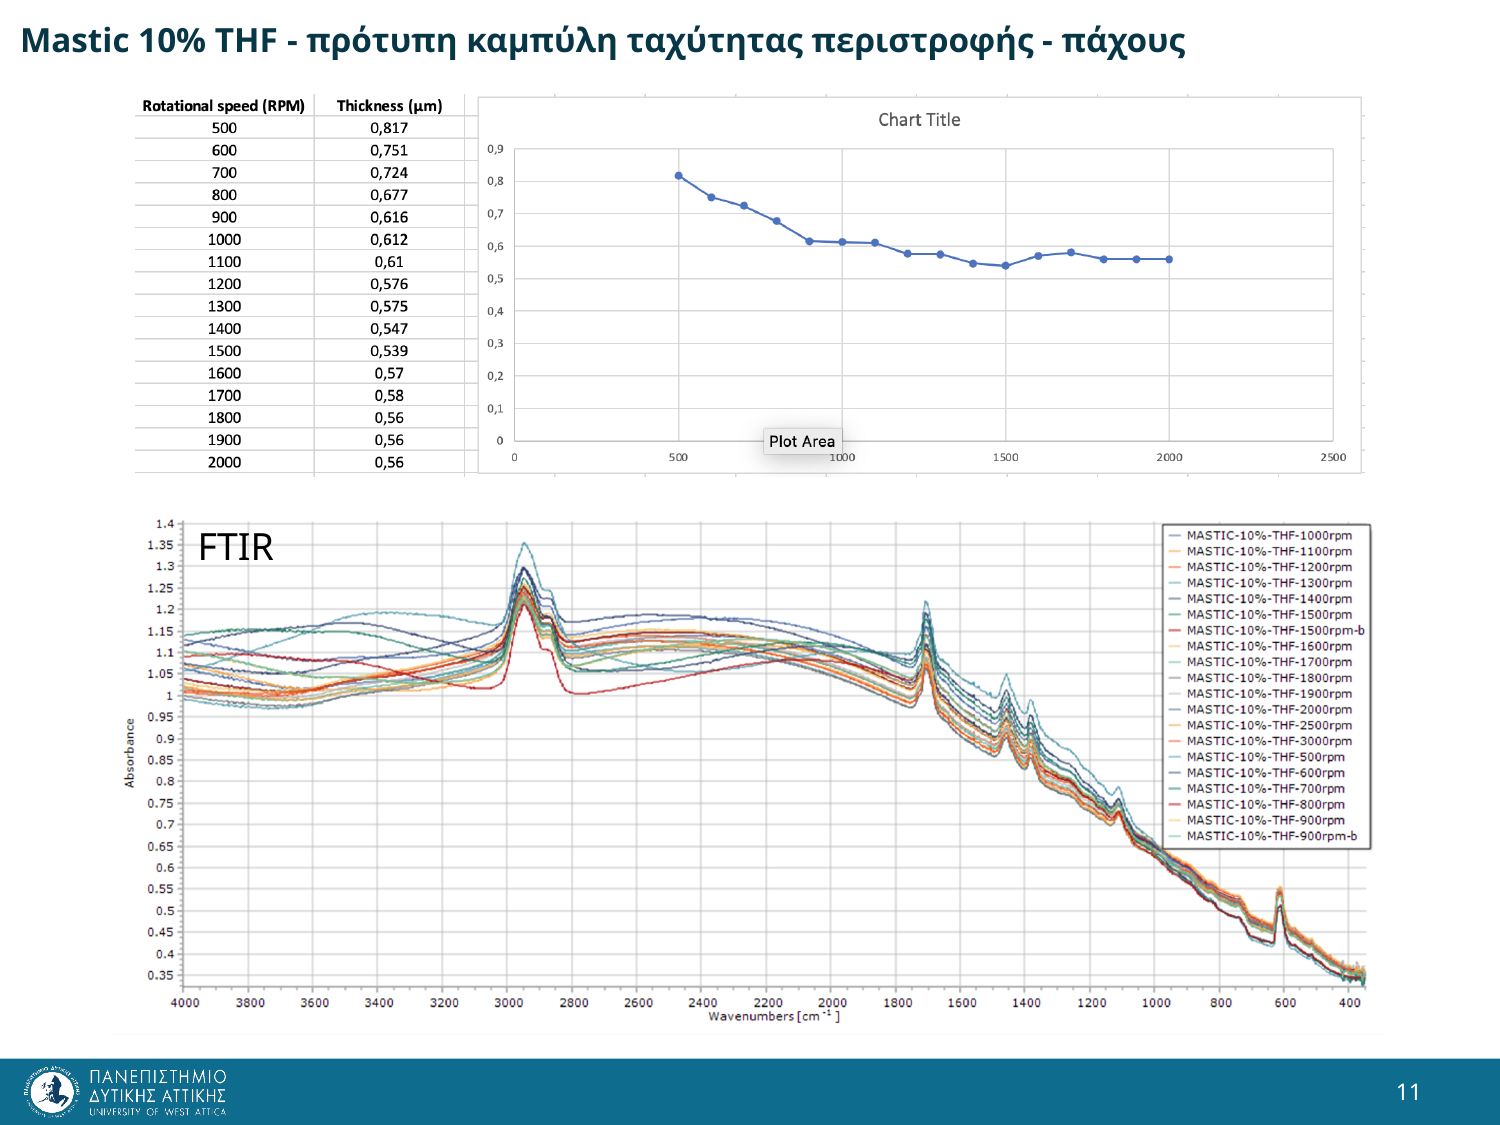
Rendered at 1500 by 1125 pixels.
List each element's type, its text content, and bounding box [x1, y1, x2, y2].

picture [24, 1066, 226, 1118]
title Mastic 10% THF - πρότυπη καμπύλη ταχύτητας περιστροφής - πάχους [20, 4, 1388, 76]
picture [135, 94, 1365, 477]
picture [112, 514, 1388, 1035]
